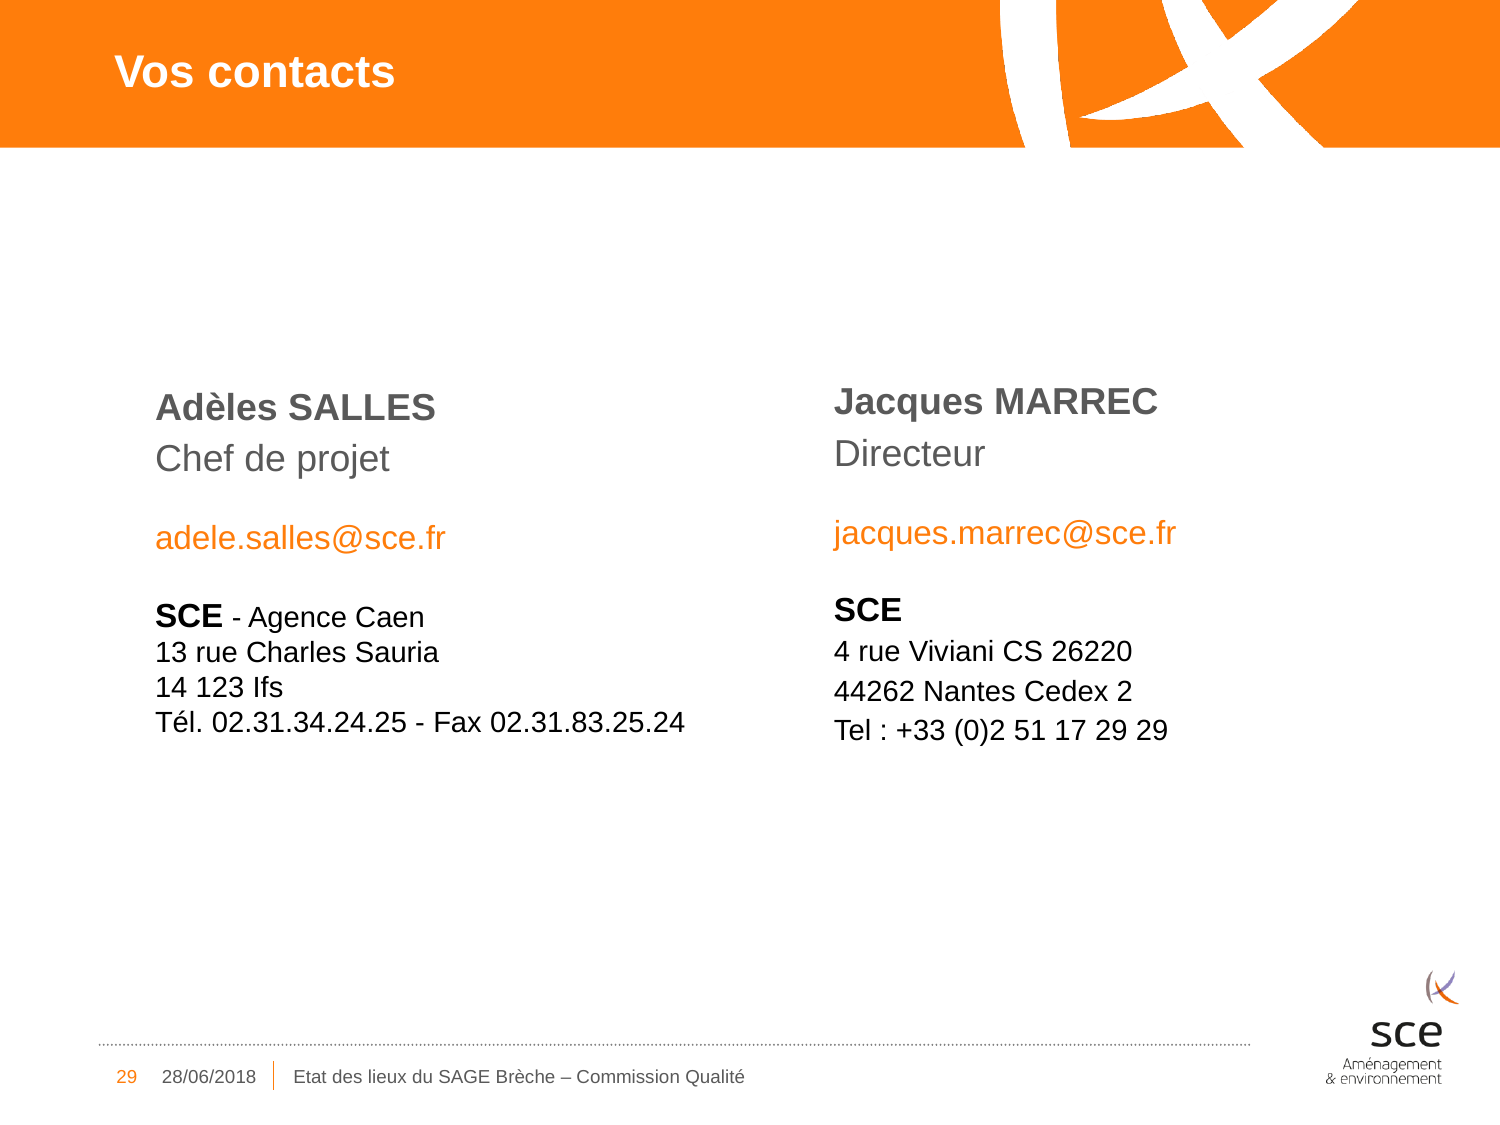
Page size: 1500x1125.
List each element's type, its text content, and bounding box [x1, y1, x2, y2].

footer Etat des lieux du SAGE Brèche – Commission Qualité [293, 1060, 769, 1091]
text_box Jacques MARREC Directeur jacques.marrec@sce.fr SCE 4 rue Viviani CS 26220 44262 Nantes Cedex 2 Tel : +33 (0)2 51 17 29 29 [819, 266, 1396, 857]
slide_number 29 [116, 1060, 152, 1091]
picture [1000, 0, 1500, 148]
picture [1326, 970, 1459, 1084]
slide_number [155, 1060, 257, 1091]
list Adèles SALLES Chef de projet adele.salles@sce.fr SCE - Agence Caen 13 rue Charles Sauria 14 123 Ifs Tél. 02.31.34.24.25 - Fax 02.31.83.25.24 [140, 308, 748, 858]
title Vos contacts [99, 20, 1015, 127]
